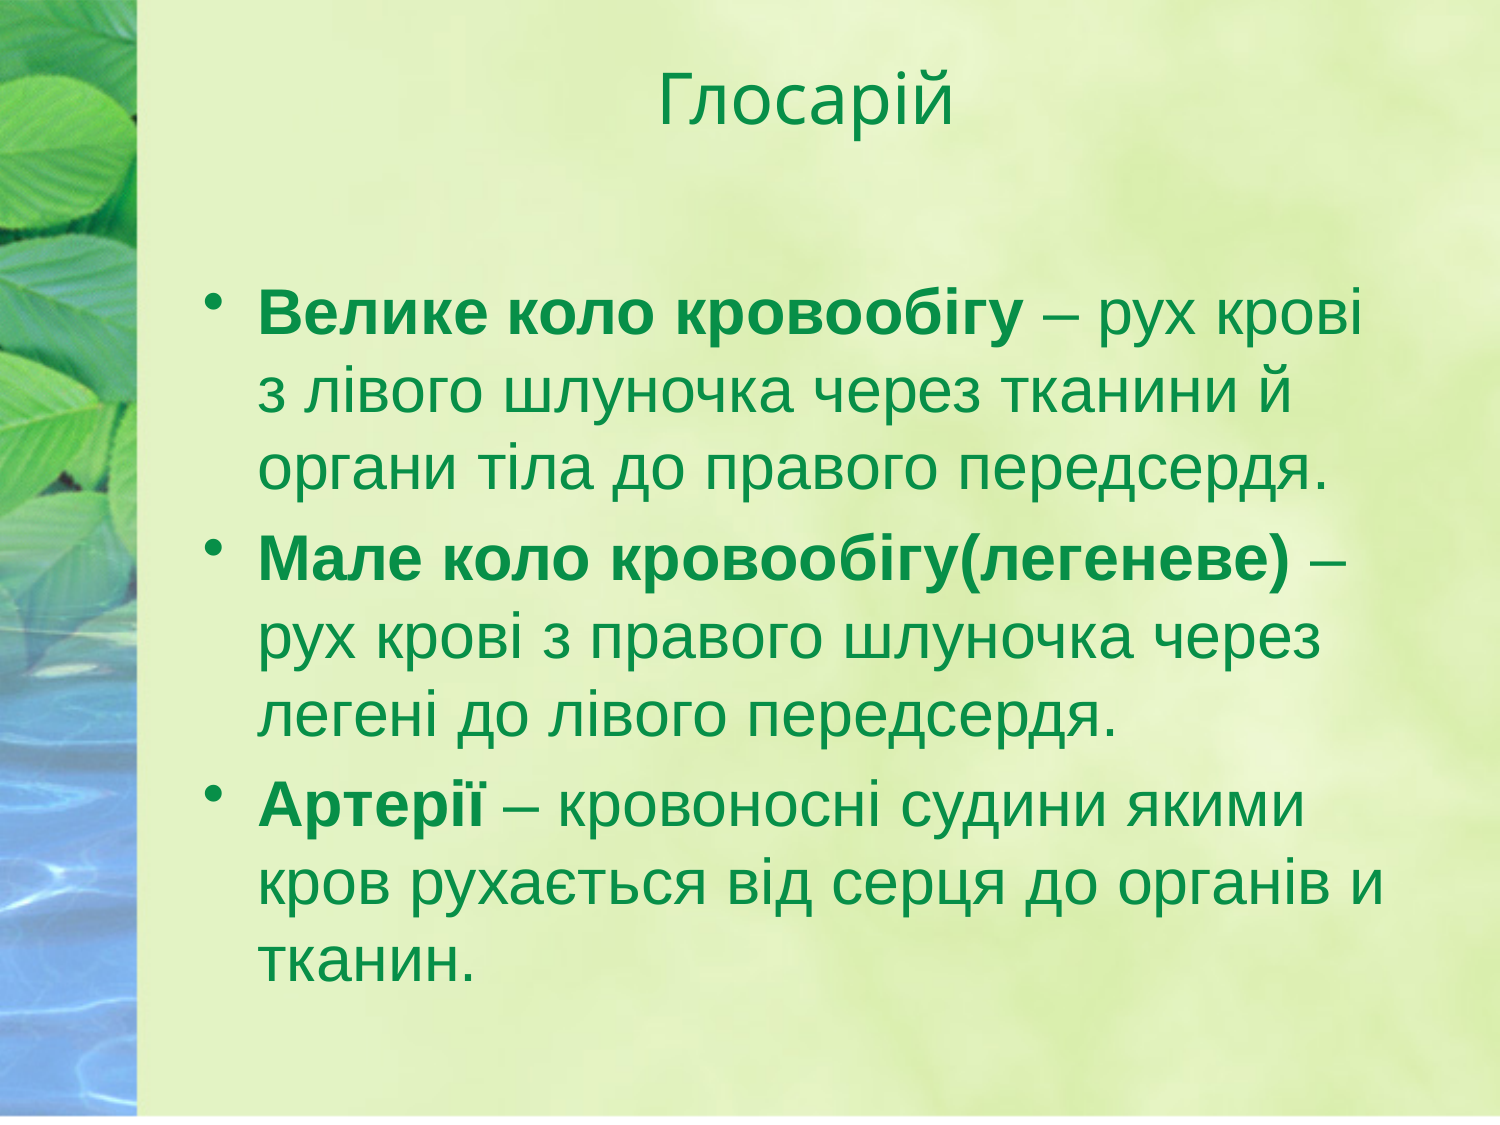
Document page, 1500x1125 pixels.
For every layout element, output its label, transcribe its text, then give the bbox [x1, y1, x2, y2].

picture [0, 0, 1500, 1125]
list Велике коло кровообігу – рух крові з лівого шлуночка через тканини й органи тіла до правого передсердя. Мале коло кровообігу(легеневе) –рух крові з правого шлуночка через легені до лівого передсердя. Артерії – кровоносні судини якими кров рухається від серця до органів и тканин. [187, 262, 1425, 1005]
title Глосарій [187, 45, 1425, 233]
